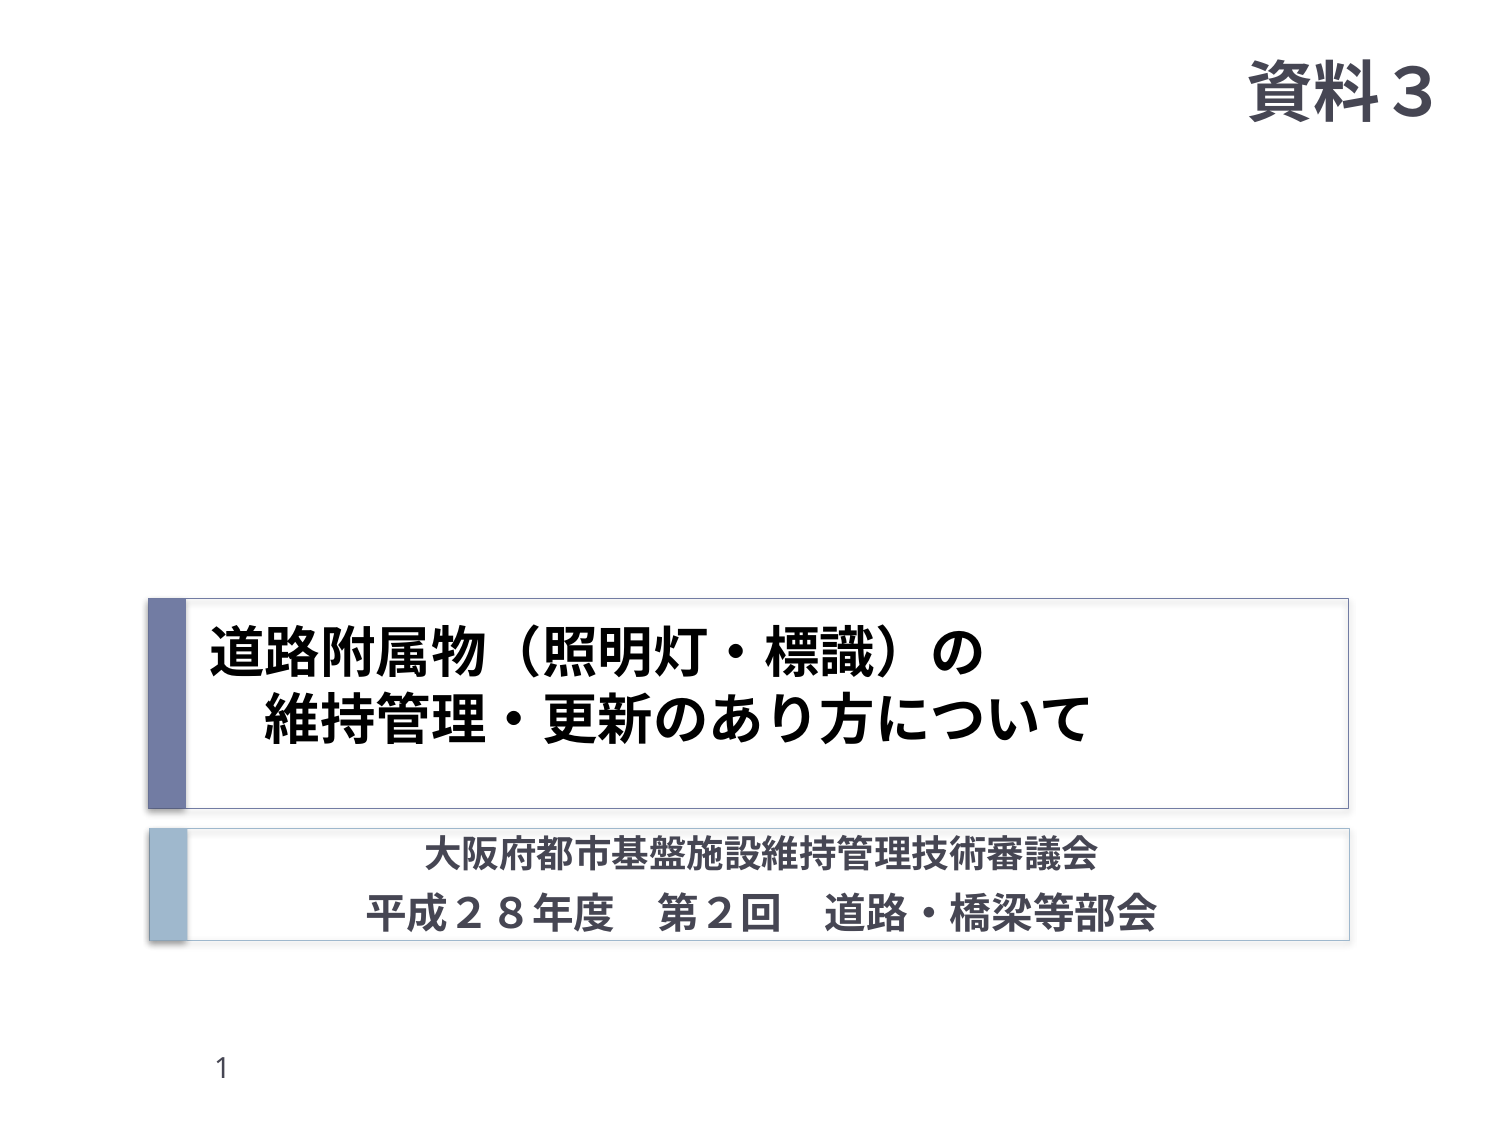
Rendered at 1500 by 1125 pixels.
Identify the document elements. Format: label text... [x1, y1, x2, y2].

title 道路附属物（照明灯・標識）の 維持管理・更新のあり方について [194, 609, 1341, 799]
slide_number 1 [199, 1042, 400, 1103]
subtitle 大阪府都市基盤施設維持管理技術審議会 平成２８年度 第２回 道路・橋梁等部会 [183, 822, 1341, 941]
footer 資料３ [1092, 42, 1462, 149]
